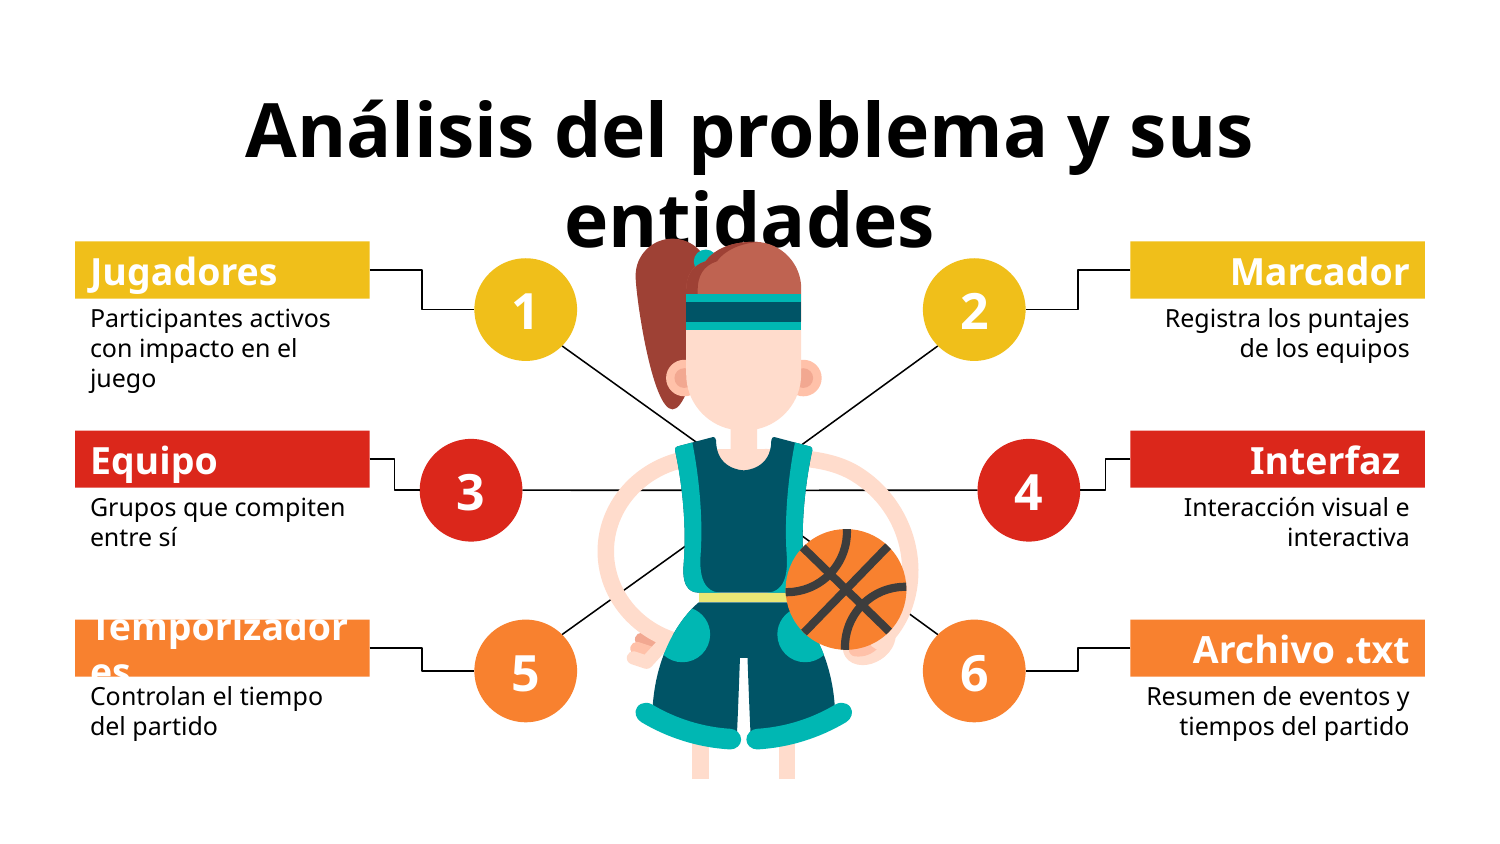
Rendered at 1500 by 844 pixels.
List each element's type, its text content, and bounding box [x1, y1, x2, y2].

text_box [74, 430, 592, 520]
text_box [926, 241, 1426, 430]
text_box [74, 241, 593, 430]
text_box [927, 430, 1426, 567]
title Análisis del problema y sus entidades [75, 67, 1425, 162]
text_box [74, 521, 592, 756]
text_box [597, 238, 923, 779]
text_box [927, 572, 1426, 756]
